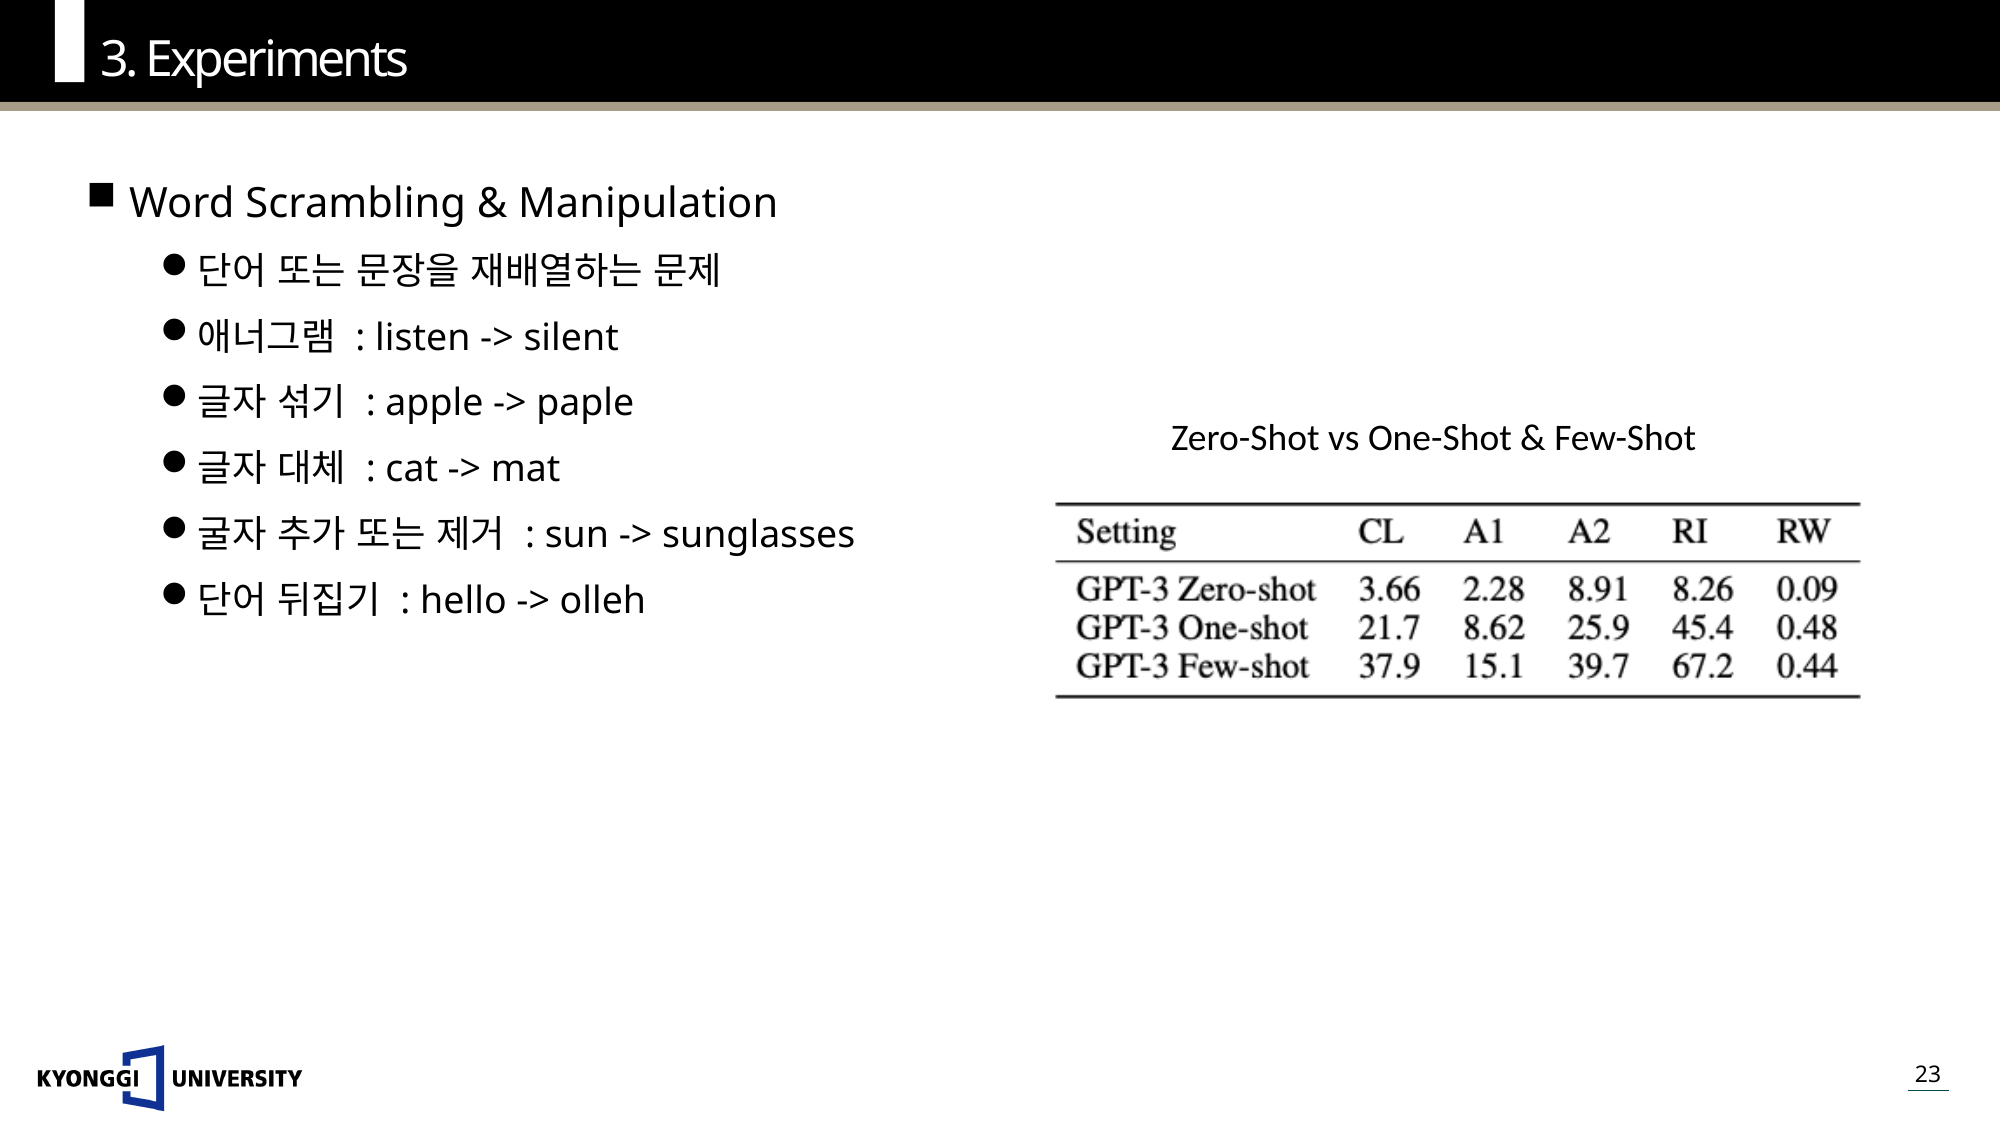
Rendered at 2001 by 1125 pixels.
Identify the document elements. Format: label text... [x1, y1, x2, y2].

picture [1047, 496, 1868, 706]
picture [25, 1035, 309, 1119]
picture [0, 0, 2000, 111]
list Word Scrambling & Manipulation 단어 또는 문장을 재배열하는 문제 애너그램 : listen -> silent 글자 섞기 : apple -> paple 글자 대체 : cat -> mat 굴자 추가 또는 제거 : sun -> sunglasses 단어 뒤집기 : hello -> olleh [70, 168, 1901, 1035]
text_box Zero-Shot vs One-Shot & Few-Shot [1156, 405, 1758, 496]
list 3. Experiments [85, 0, 1946, 99]
